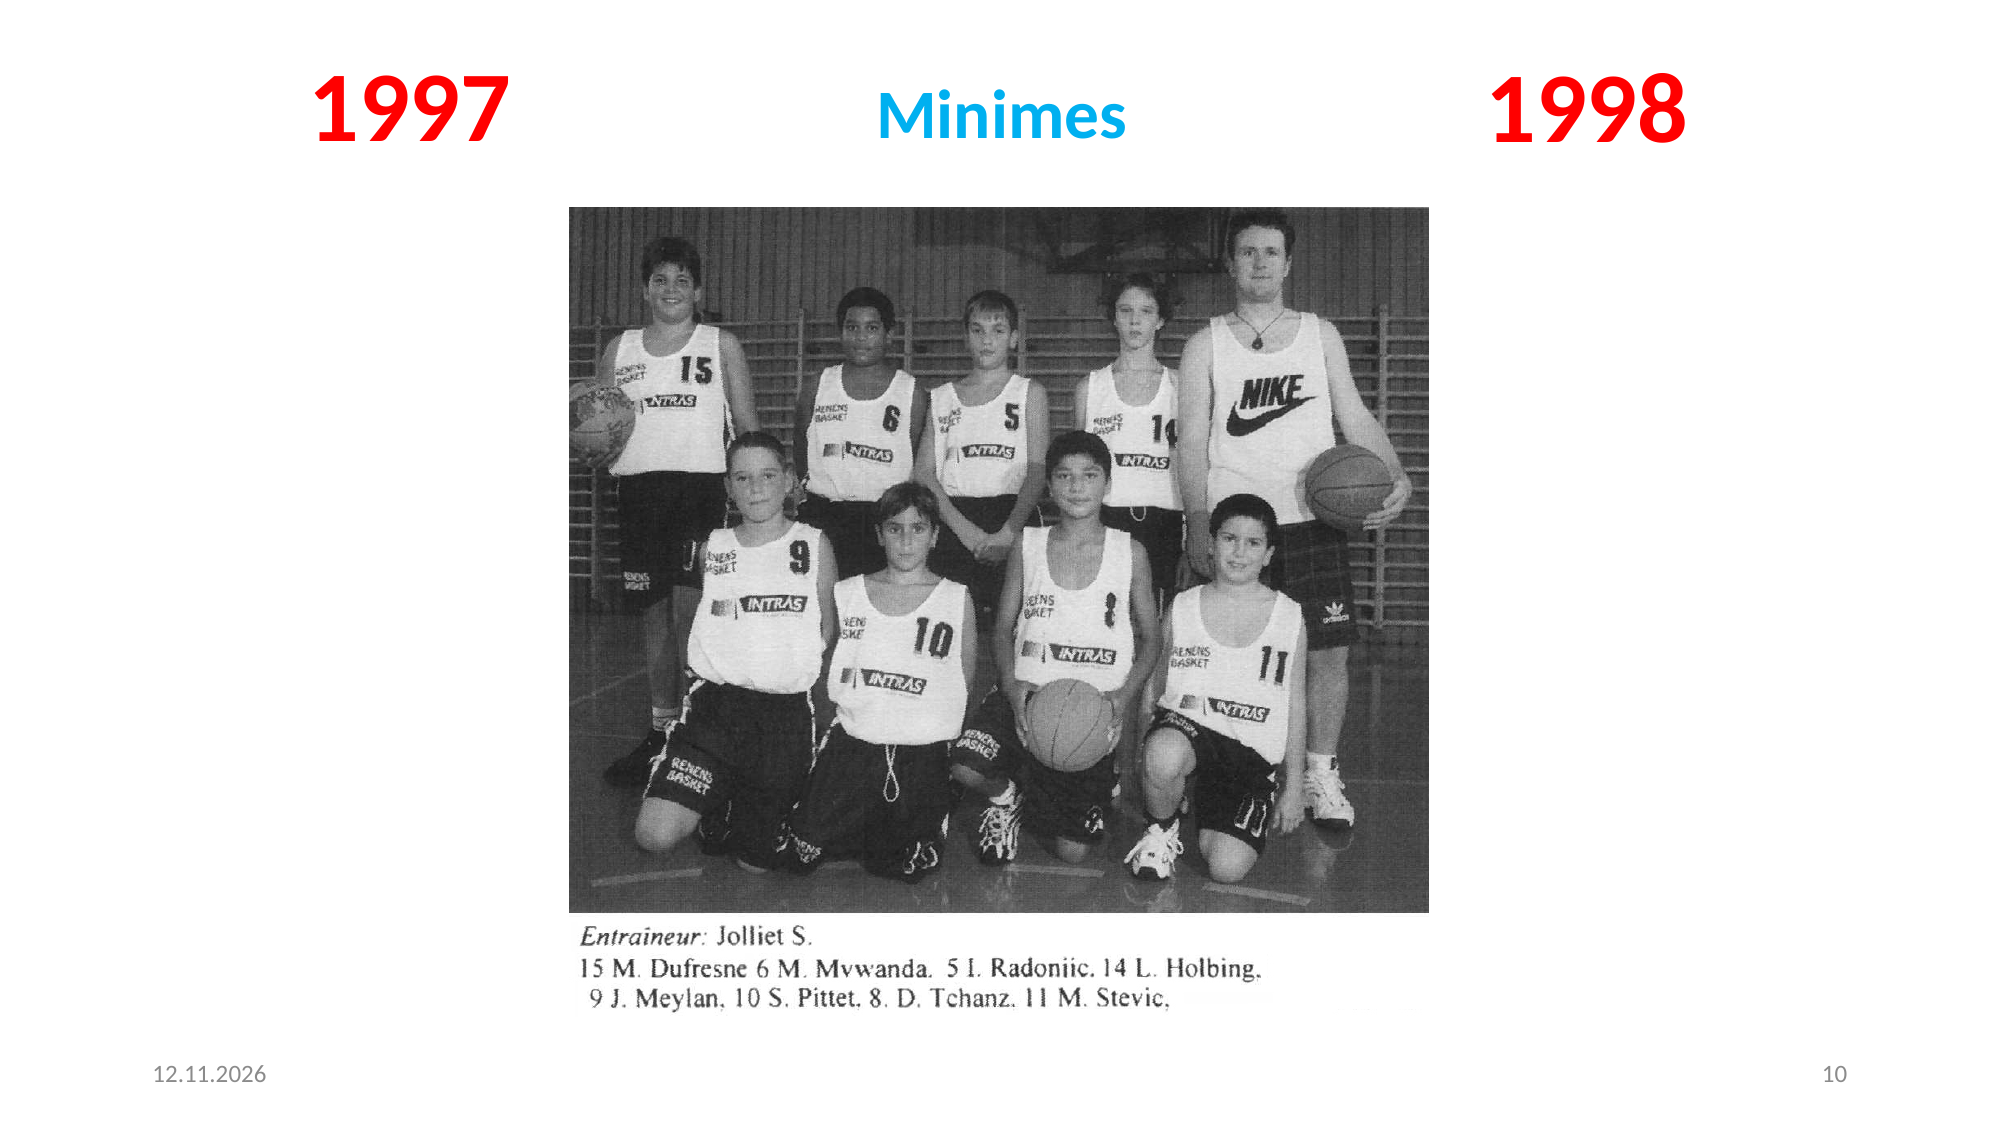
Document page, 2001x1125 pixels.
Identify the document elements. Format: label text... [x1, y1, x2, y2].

picture [569, 207, 1429, 1017]
slide_number 10 [1412, 1042, 1863, 1103]
text_box Minimes [326, 42, 1677, 197]
text_box 1997 [293, 34, 542, 169]
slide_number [137, 1042, 588, 1103]
text_box 1998 [1470, 34, 1719, 170]
